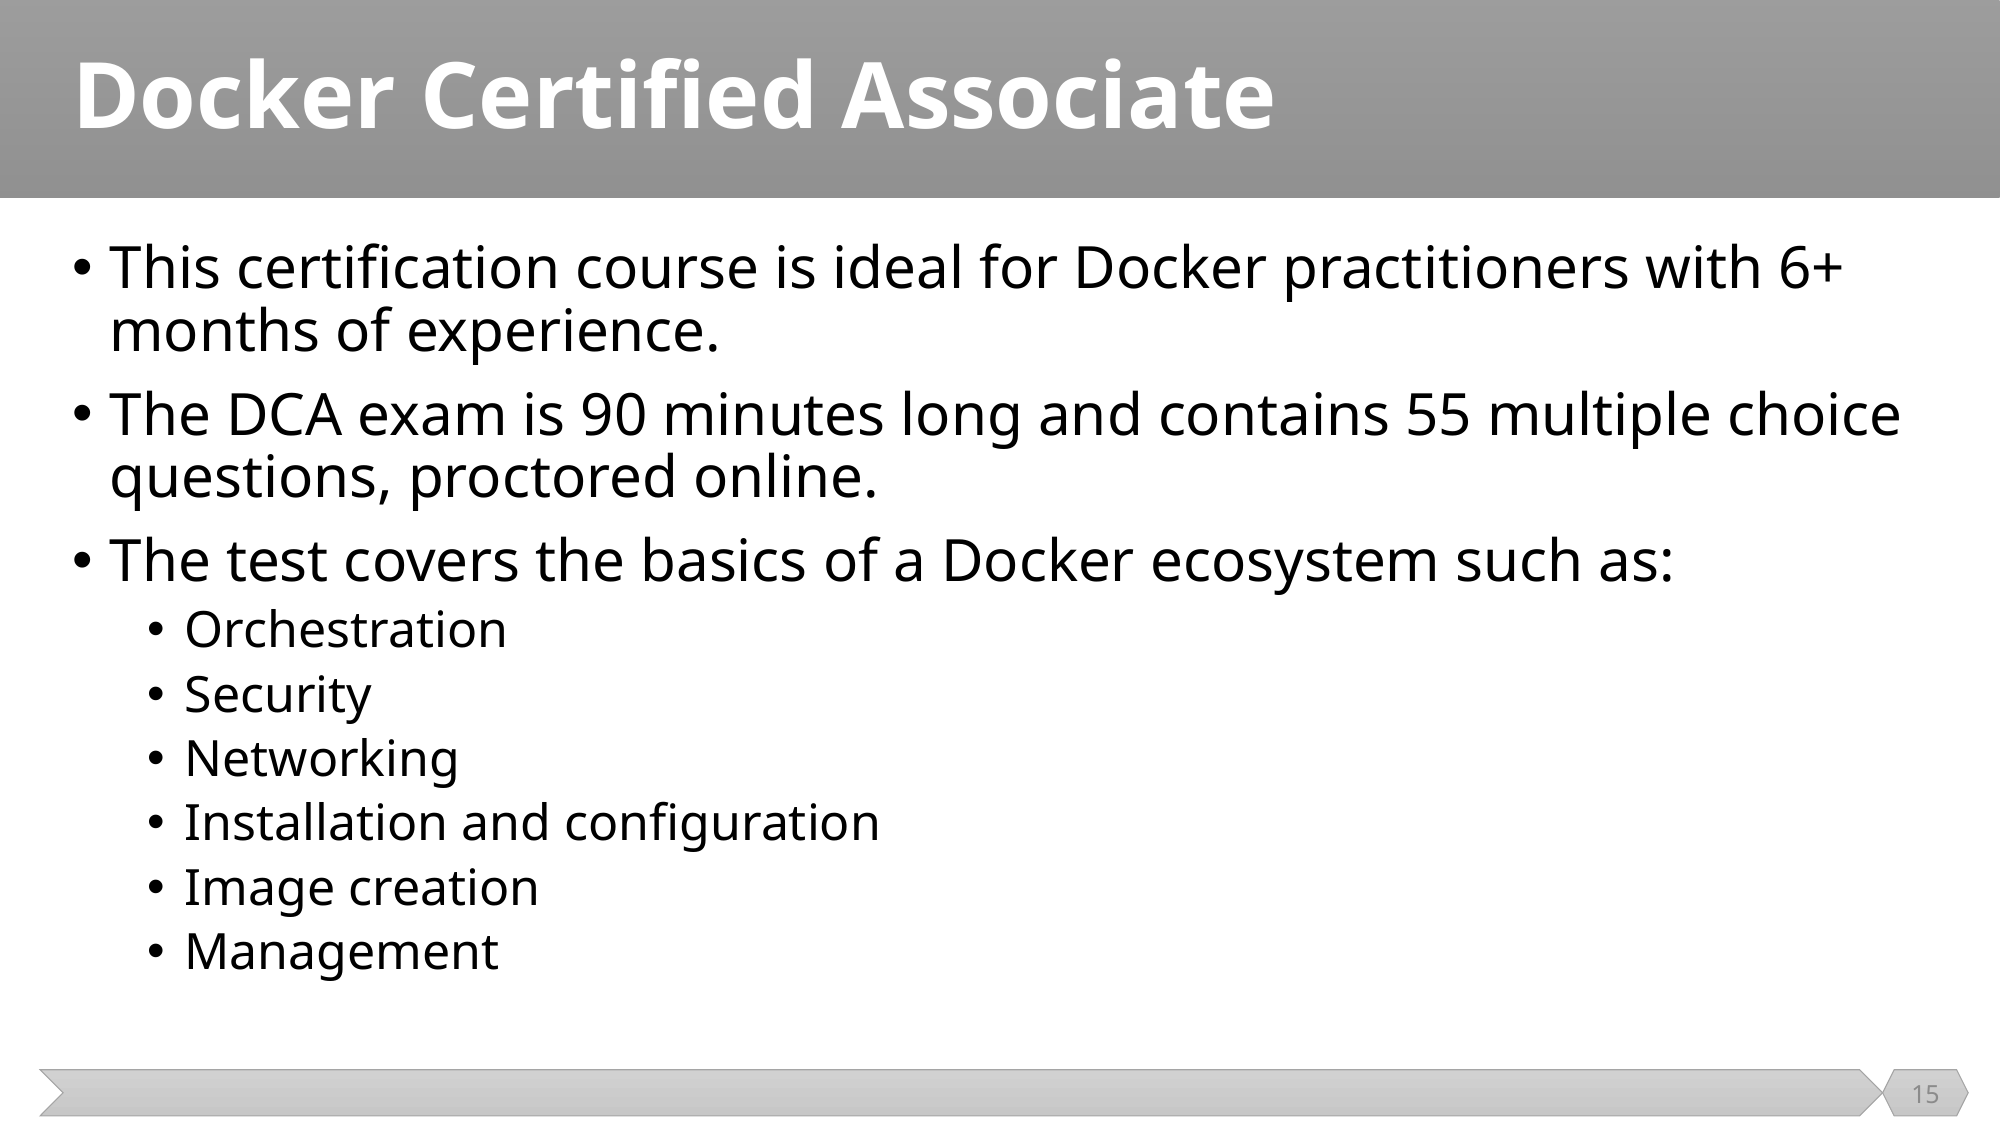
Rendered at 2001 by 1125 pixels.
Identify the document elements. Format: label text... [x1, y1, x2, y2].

list This certification course is ideal for Docker practitioners with 6+ months of experience. The DCA exam is 90 minutes long and contains 55 multiple choice questions, proctored online. The test covers the basics of a Docker ecosystem such as: Orchestration Security Networking Installation and configuration Image creation Management [56, 230, 1969, 1010]
slide_number 15 [1882, 1065, 1969, 1125]
title Docker Certified Associate [56, 0, 1969, 199]
